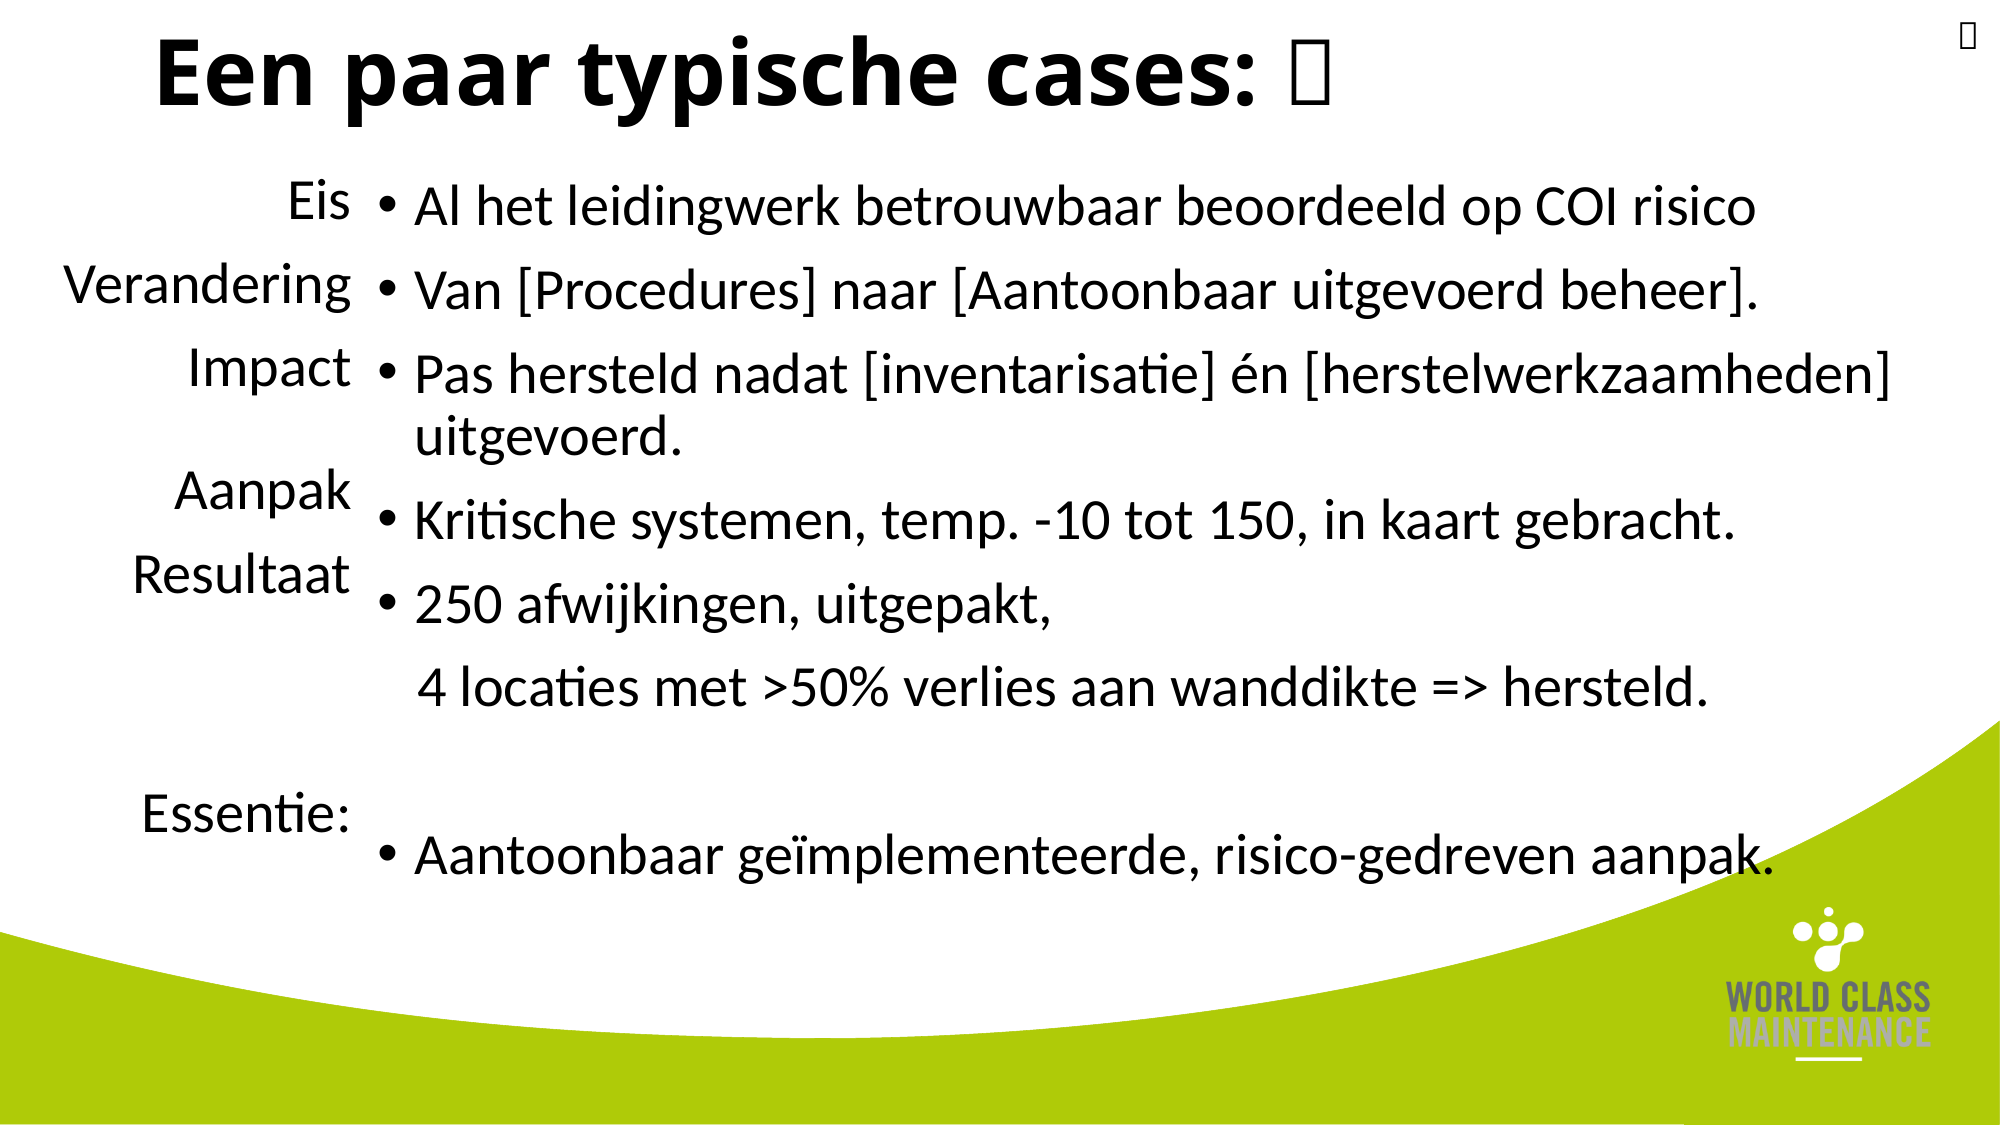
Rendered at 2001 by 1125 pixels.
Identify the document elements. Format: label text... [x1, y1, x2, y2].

title Een paar typische cases:  [137, 0, 1863, 153]
text_box  [1942, 4, 1995, 65]
text_box Eis Verandering Impact Aanpak Resultaat Essentie: [38, 161, 367, 885]
list Al het leidingwerk betrouwbaar beoordeeld op COI risico Van [Procedures] naar [Aantoonbaar uitgevoerd beheer]. Pas hersteld nadat [inventarisatie] én [herstelwerkzaamheden] uitgevoerd. Kritische systemen, temp. -10 tot 150, in kaart gebracht. 250 afwijkingen, uitgepakt, 4 locaties met >50% verlies aan wanddikte => hersteld. Aantoonbaar geïmplementeerde, risico-gedreven aanpak. [362, 167, 1923, 963]
picture [1684, 895, 2000, 1125]
